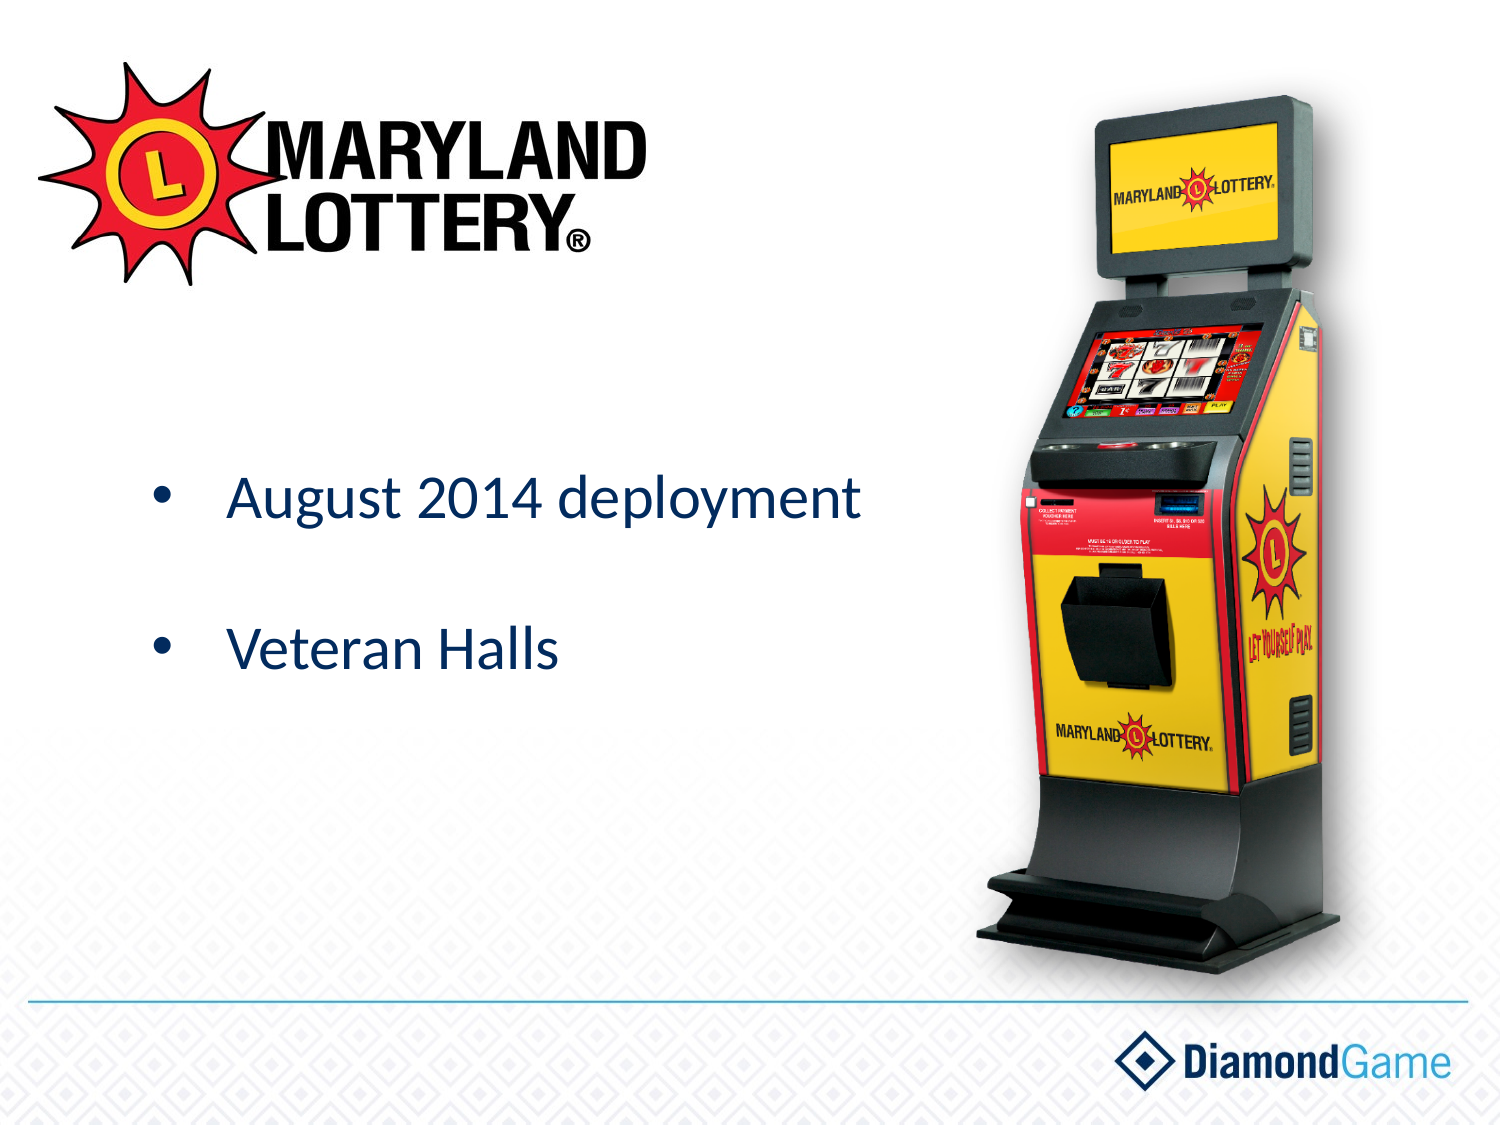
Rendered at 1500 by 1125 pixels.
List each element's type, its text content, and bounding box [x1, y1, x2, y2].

picture [0, 94, 1500, 1125]
text_box August 2014 deployment Veteran Halls [136, 448, 956, 841]
picture [28, 0, 661, 356]
